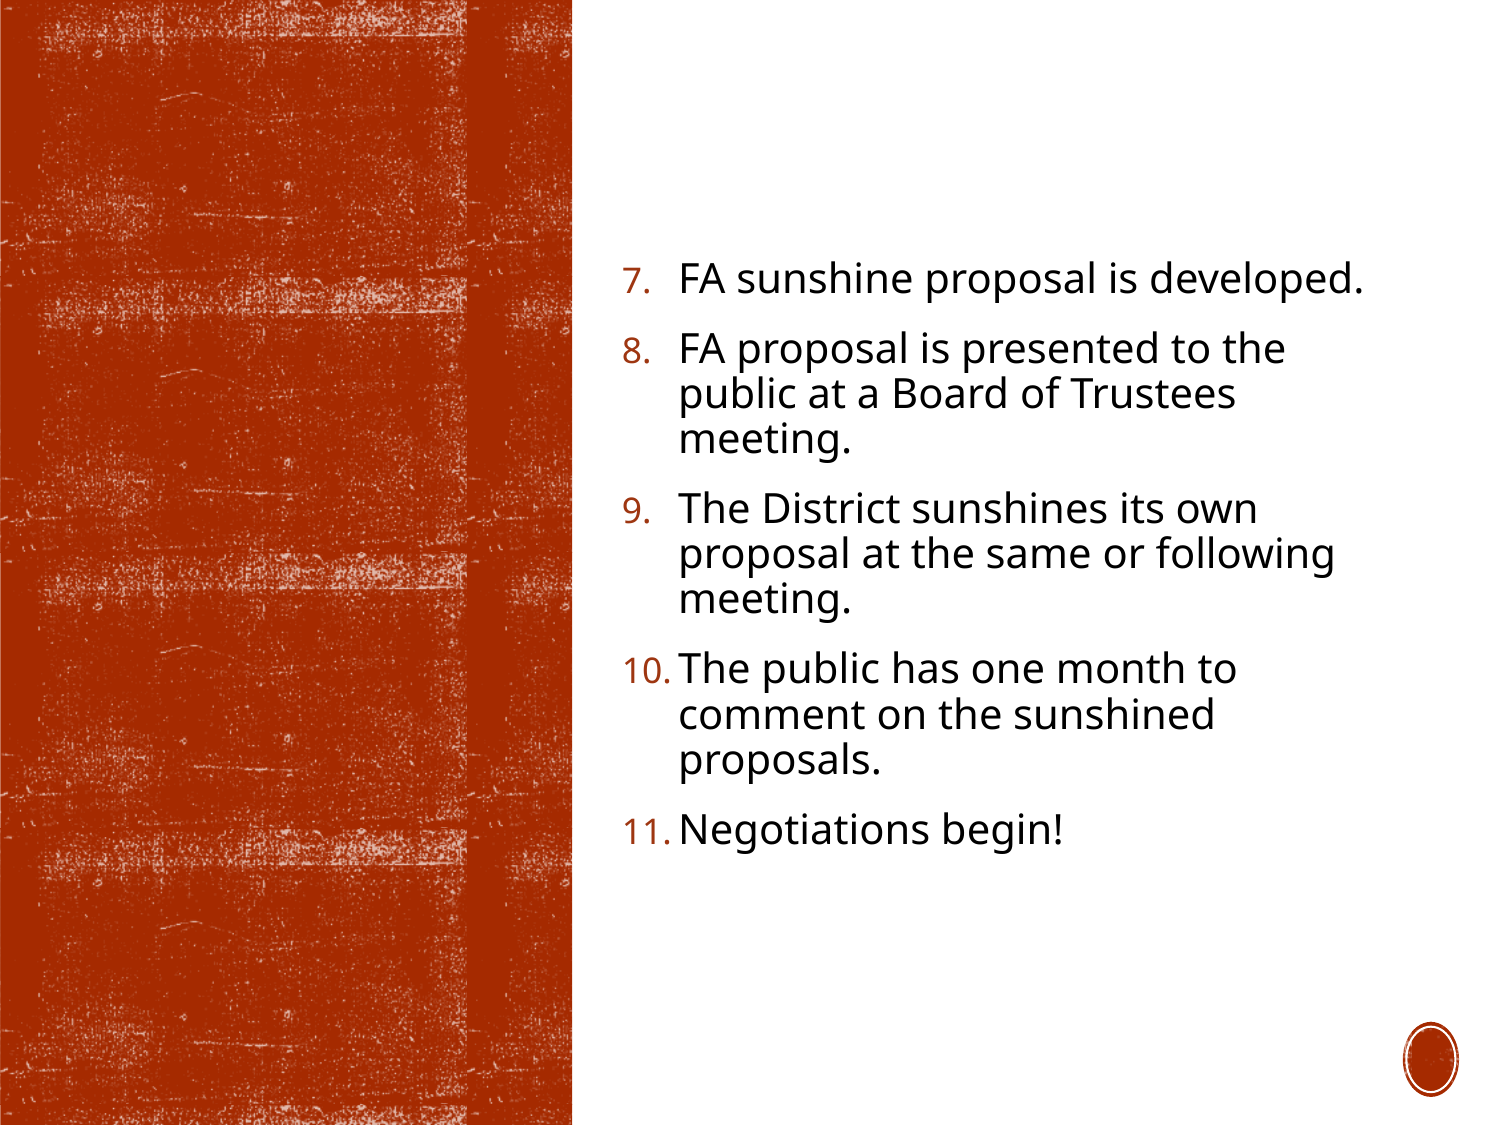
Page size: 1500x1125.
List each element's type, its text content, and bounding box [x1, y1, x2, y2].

text_box [1402, 1021, 1460, 1097]
list FA sunshine proposal is developed. FA proposal is presented to the public at a Board of Trustees meeting. The District sunshines its own proposal at the same or following meeting. The public has one month to comment on the sunshined proposals. Negotiations begin! [621, 98, 1370, 1013]
text_box [1406, 1026, 1456, 1093]
text_box [0, 0, 573, 1125]
text_box [573, 0, 1500, 1125]
